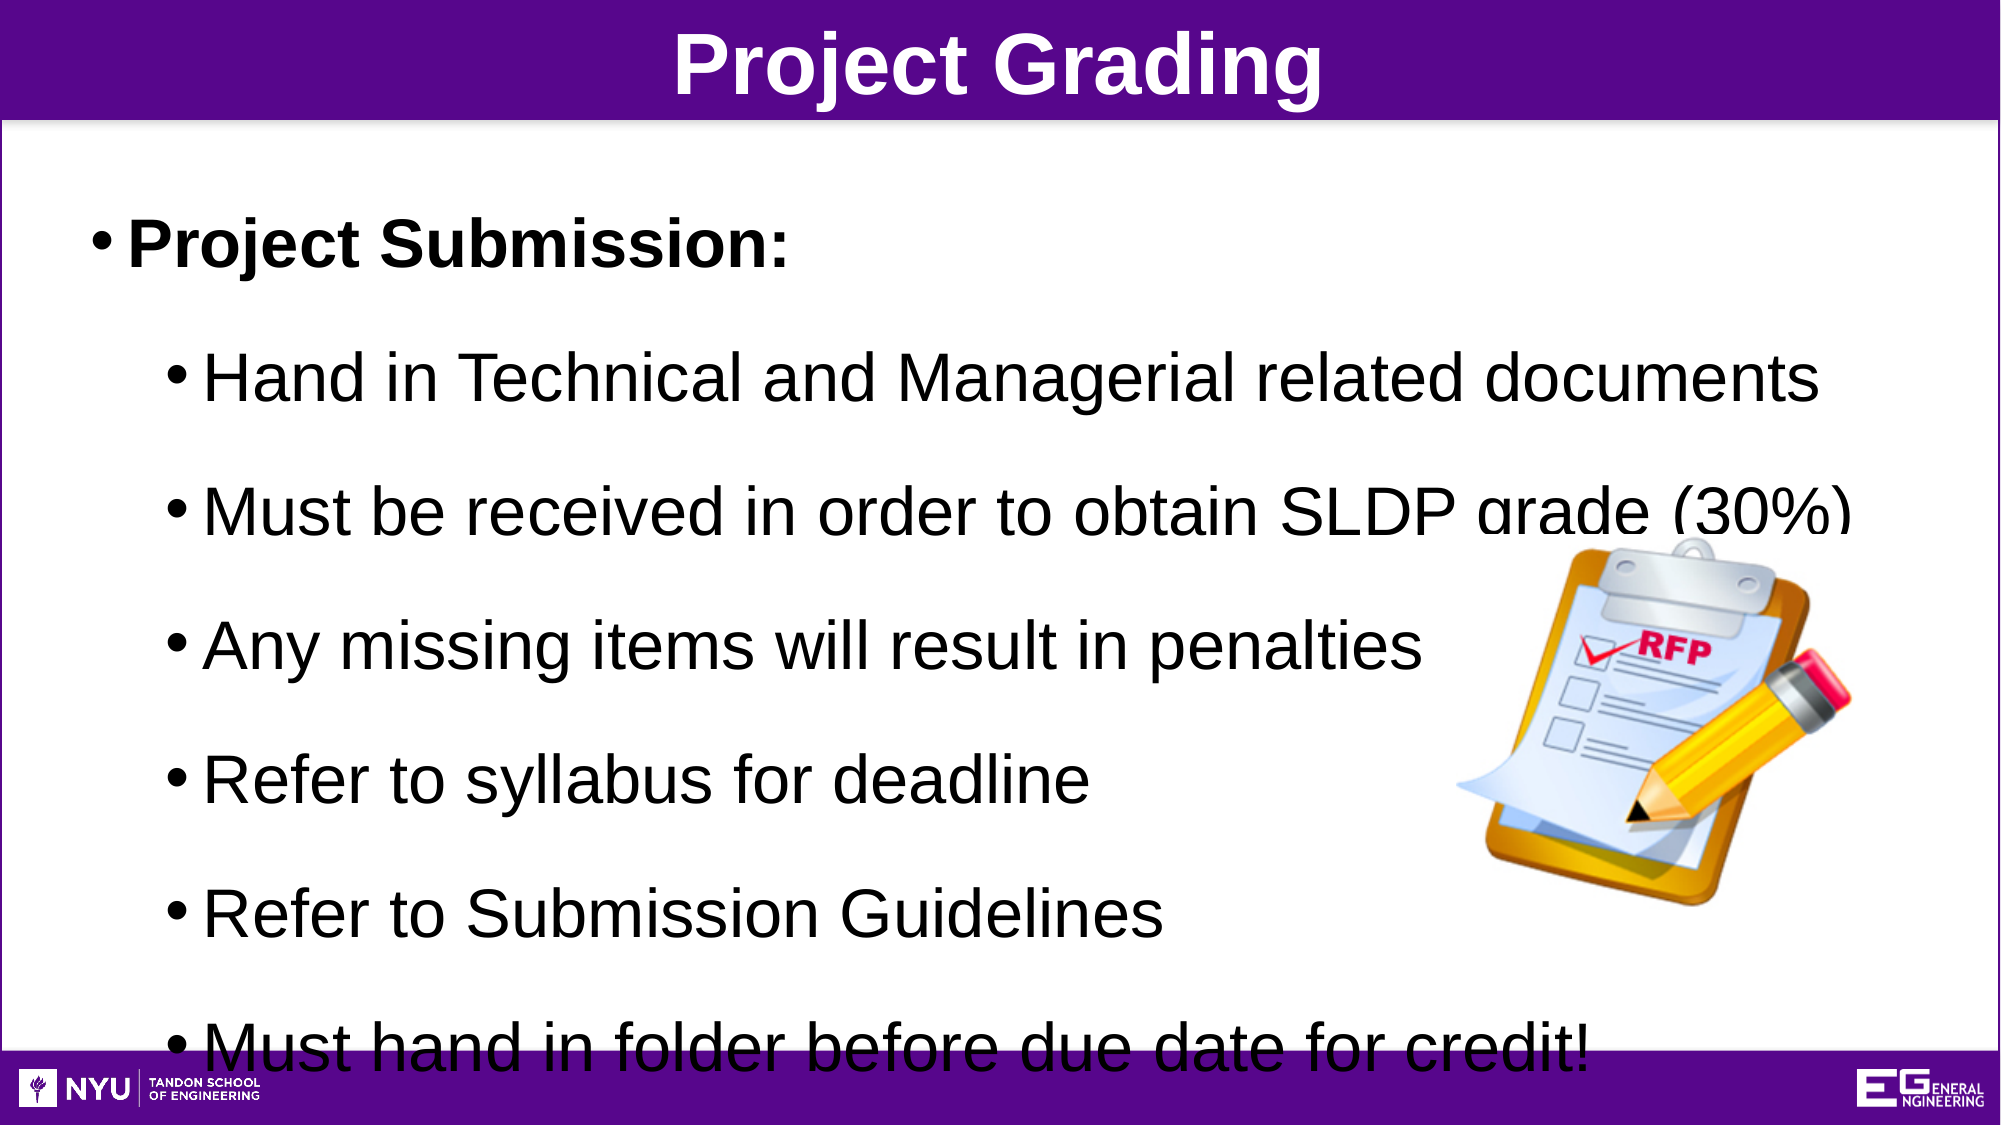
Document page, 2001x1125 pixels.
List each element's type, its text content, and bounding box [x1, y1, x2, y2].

picture [1456, 534, 1855, 910]
list Project Submission: Hand in Technical and Managerial related documents Must be received in order to obtain SLDP grade (30%) Any missing items will result in penalties Refer to syllabus for deadline Refer to Submission Guidelines Must hand in folder before due date for credit! [0, 149, 2000, 1026]
picture [1856, 1069, 1984, 1107]
list Project Grading [0, 0, 2000, 120]
picture [19, 1069, 260, 1107]
